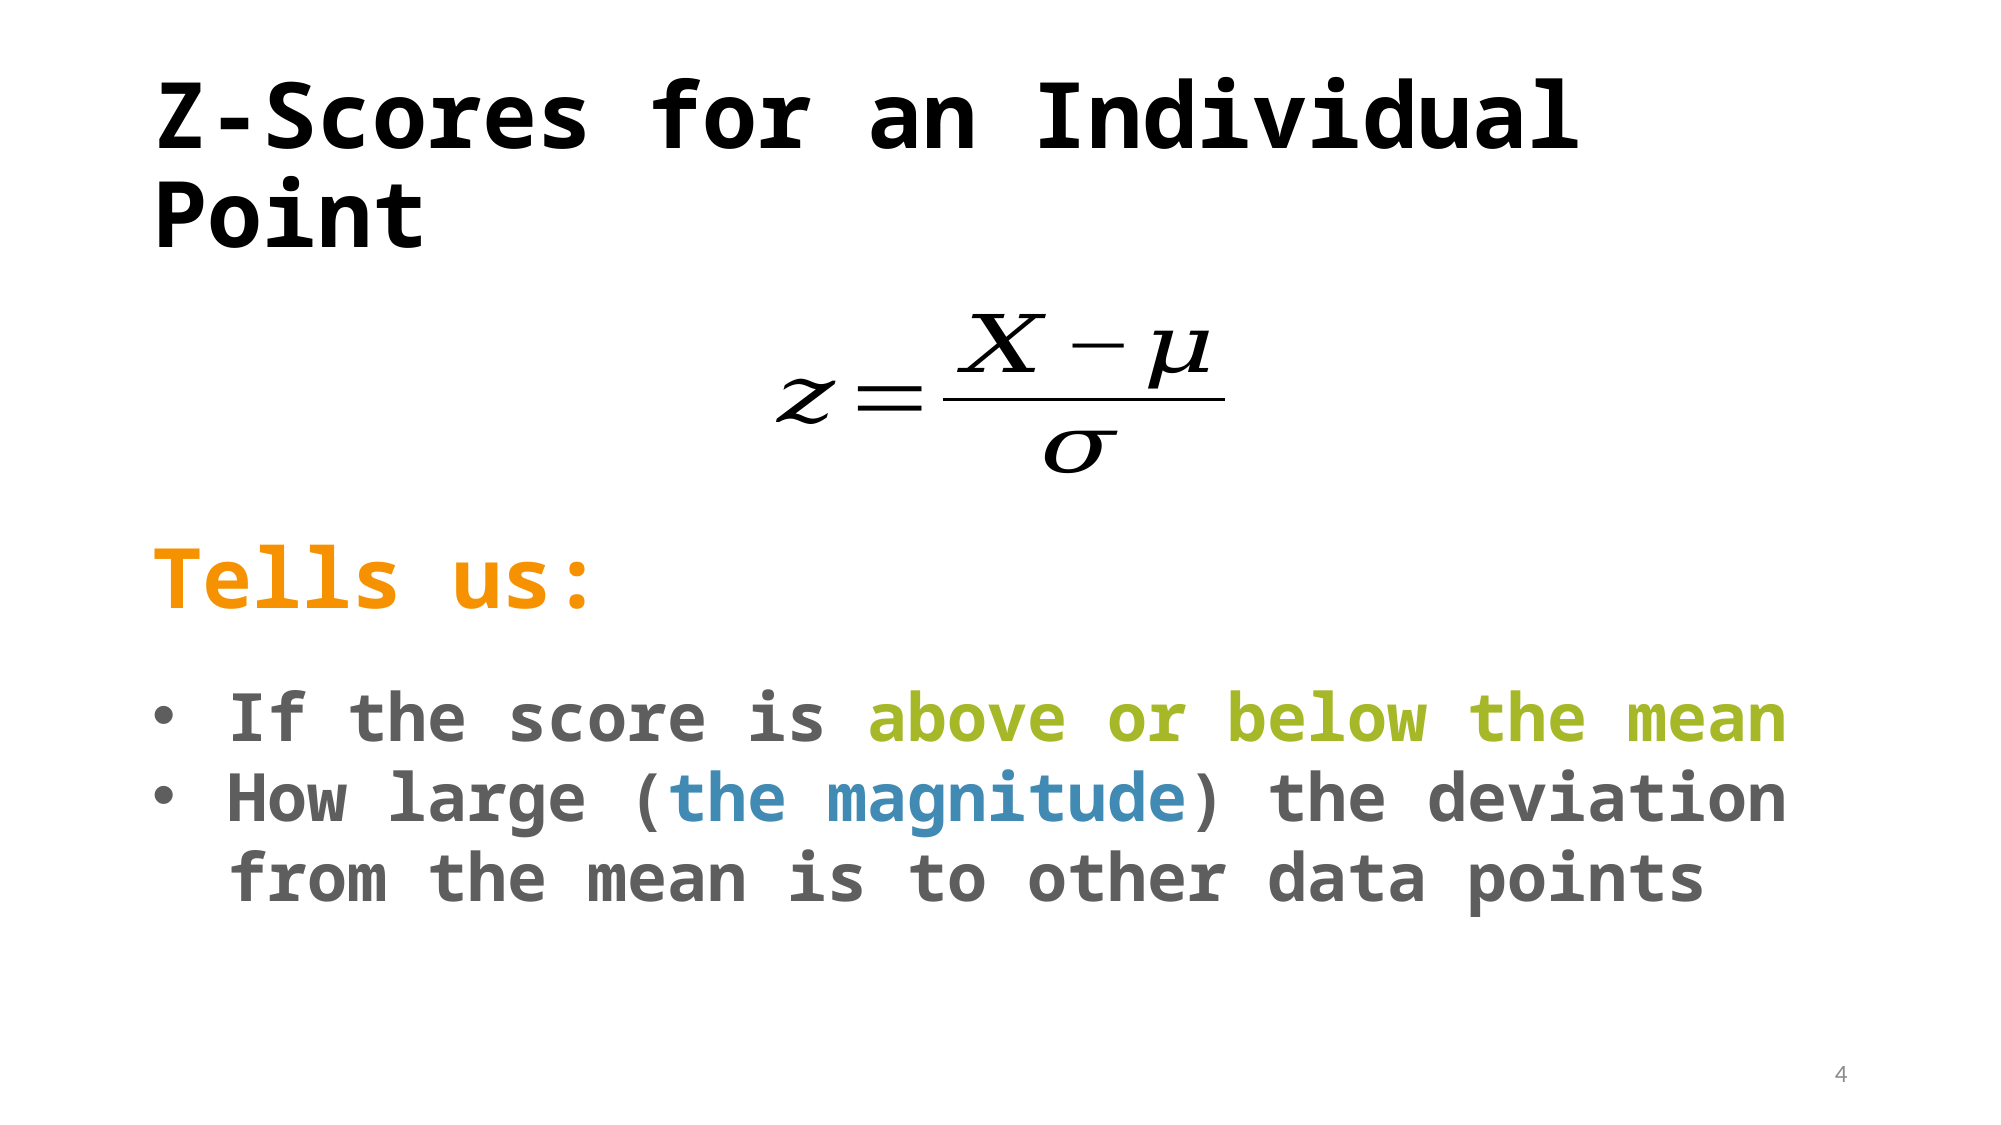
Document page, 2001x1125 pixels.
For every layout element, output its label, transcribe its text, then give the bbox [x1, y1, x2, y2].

title Z-Scores for an Individual Point [137, 59, 1863, 278]
text_box Tells us: If the score is above or below the mean How large (the magnitude) the deviation from the mean is to other data points [137, 517, 1863, 922]
slide_number 4 [1412, 1042, 1863, 1103]
